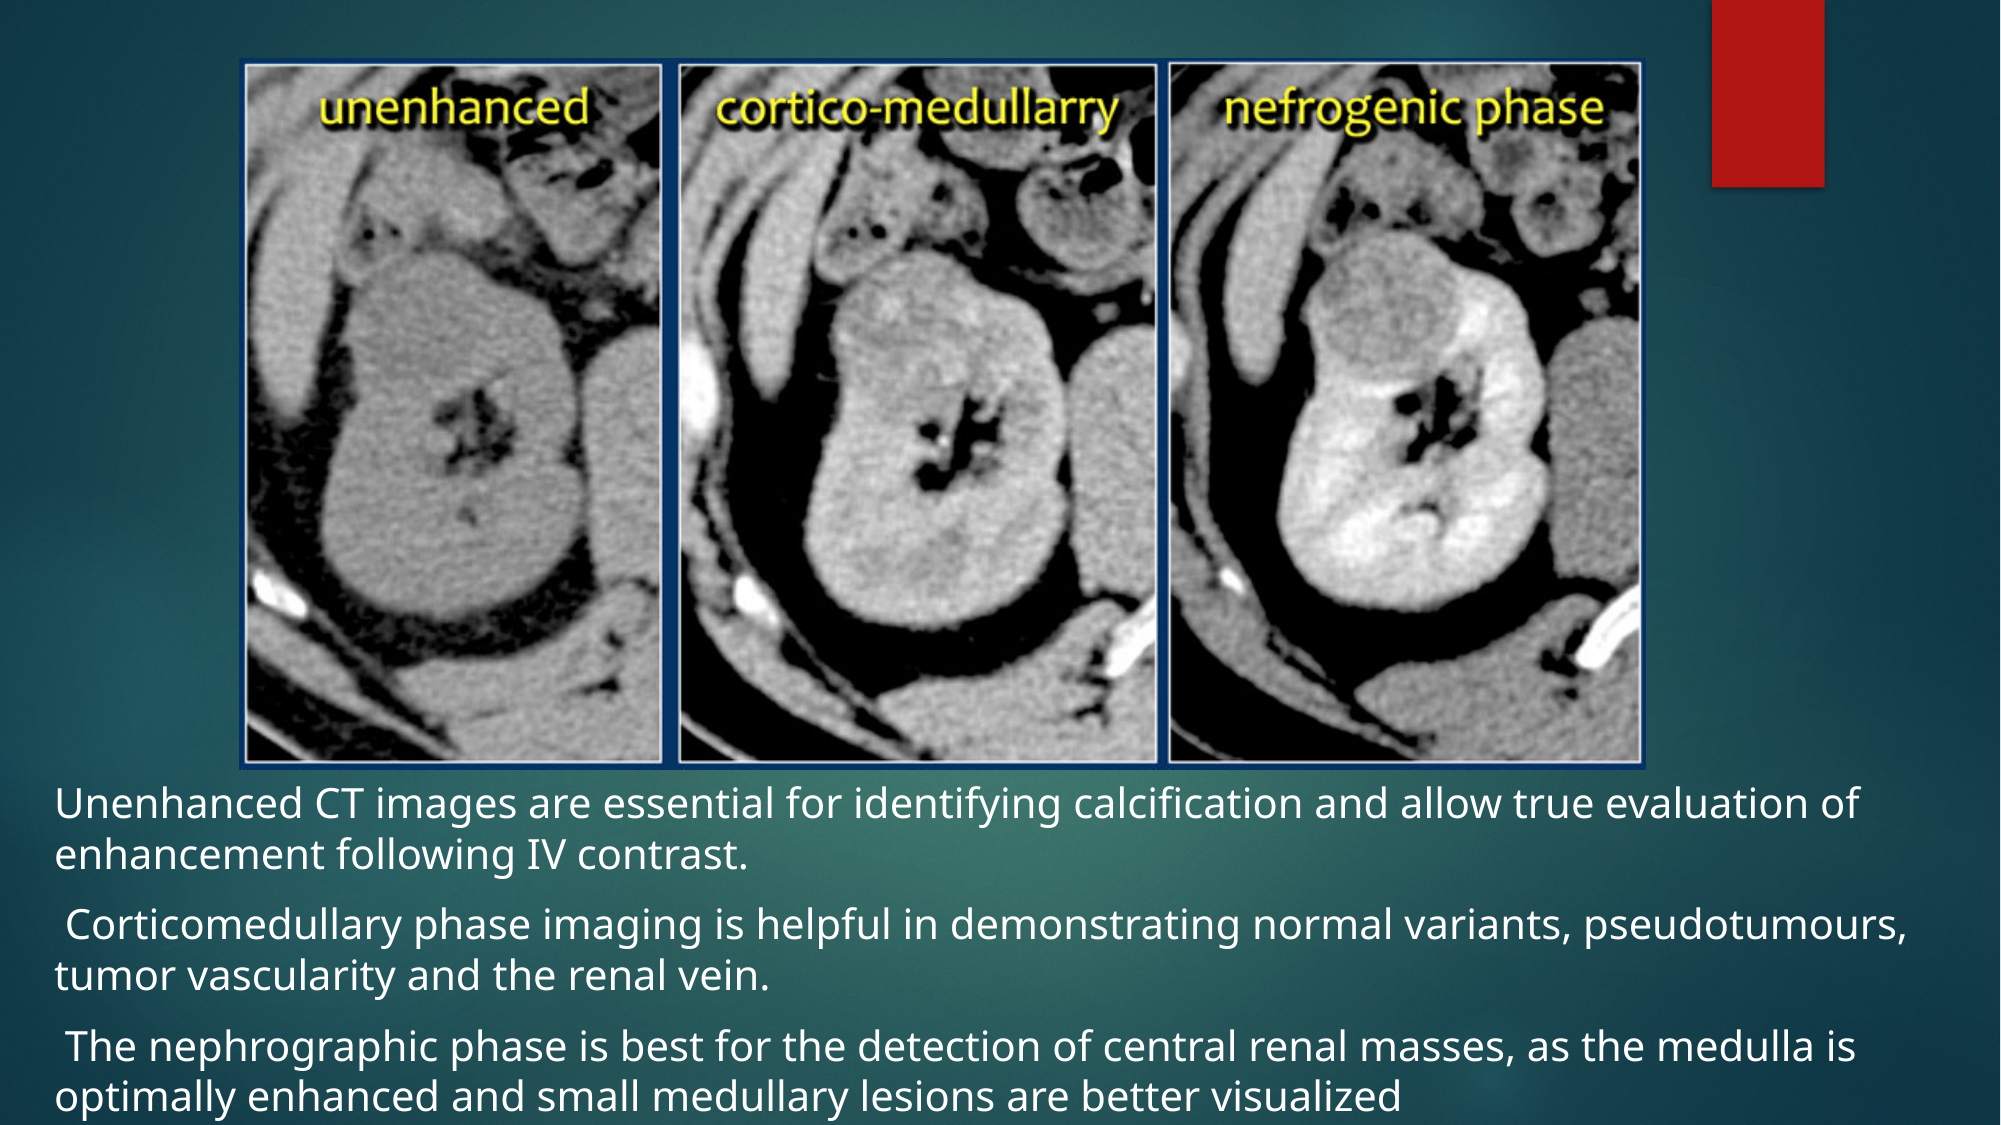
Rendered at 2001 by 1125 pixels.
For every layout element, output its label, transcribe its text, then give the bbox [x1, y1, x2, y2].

picture [0, 0, 1647, 1125]
list Unenhanced CT images are essential for identifying calcification and allow true evaluation of enhancement following IV contrast. Corticomedullary phase imaging is helpful in demonstrating normal variants, pseudotumours, tumor vascularity and the renal vein. The nephrographic phase is best for the detection of central renal masses, as the medulla is optimally enhanced and small medullary lesions are better visualized [39, 769, 1966, 1125]
